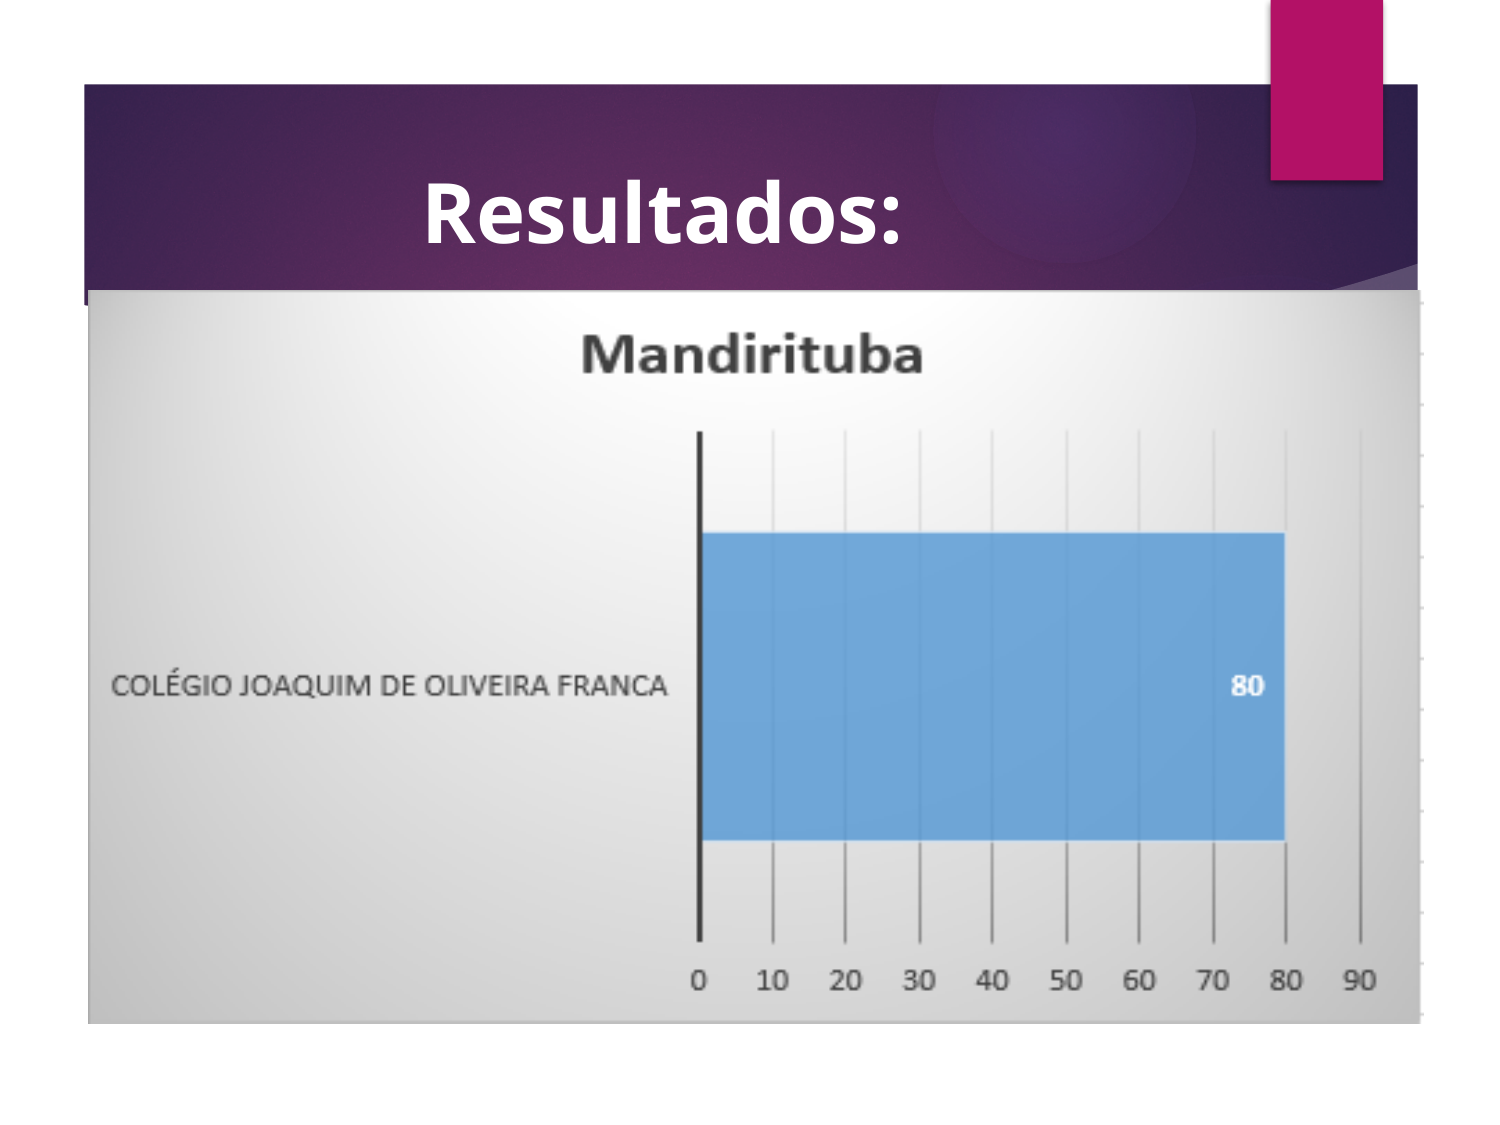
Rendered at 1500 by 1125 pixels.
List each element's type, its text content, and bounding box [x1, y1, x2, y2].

title Resultados: [141, 152, 1183, 269]
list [88, 290, 1424, 1024]
